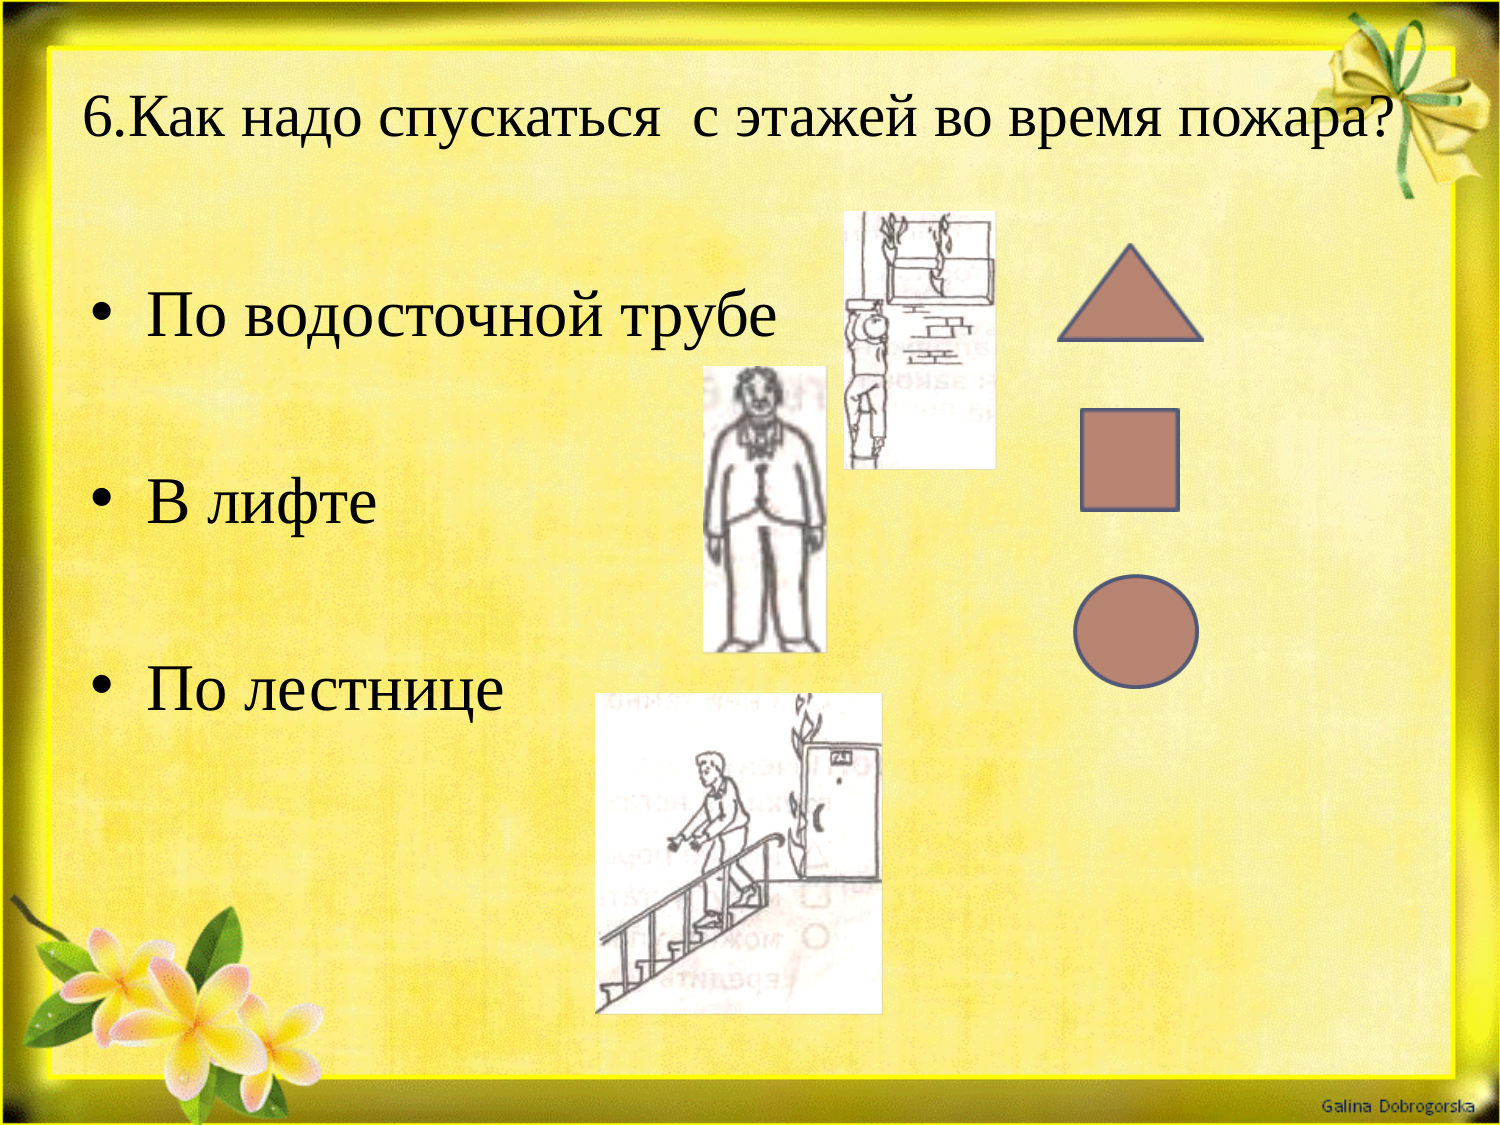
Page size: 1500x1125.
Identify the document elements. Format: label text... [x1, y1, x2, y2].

picture [0, 0, 1500, 1125]
list По водосточной трубе В лифте По лестнице [75, 262, 1425, 1005]
title 6.Как надо спускаться с этажей во время пожара? [64, 42, 1415, 256]
